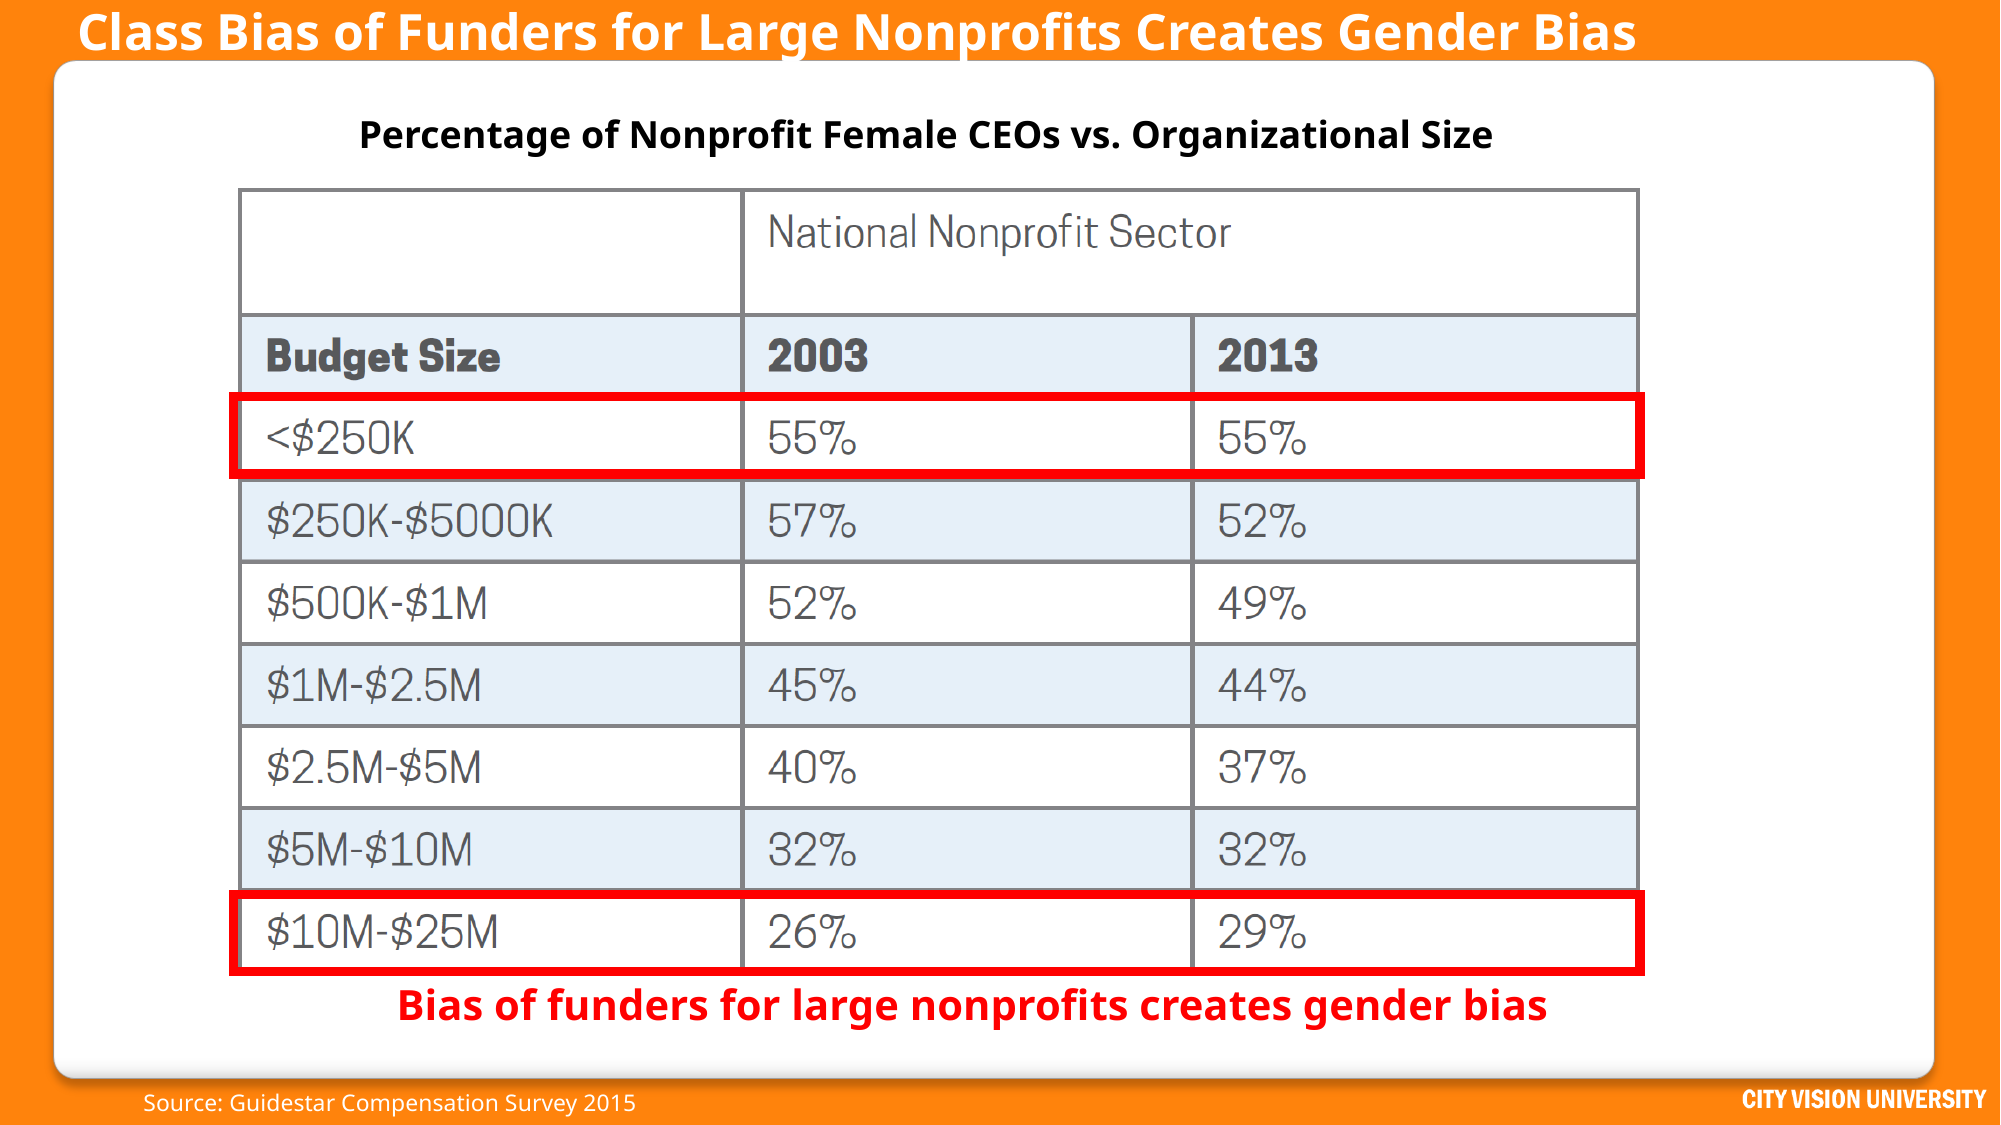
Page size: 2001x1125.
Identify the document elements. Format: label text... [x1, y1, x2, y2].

text_box Percentage of Nonprofit Female CEOs vs. Organizational Size [343, 104, 1510, 164]
picture [40, 55, 1989, 1112]
text_box Source: Guidestar Compensation Survey 2015 [128, 1080, 652, 1124]
text_box Bias of funders for large nonprofits creates gender bias [381, 972, 1564, 1037]
title Class Bias of Funders for Large Nonprofits Creates Gender Bias [62, 0, 1836, 61]
